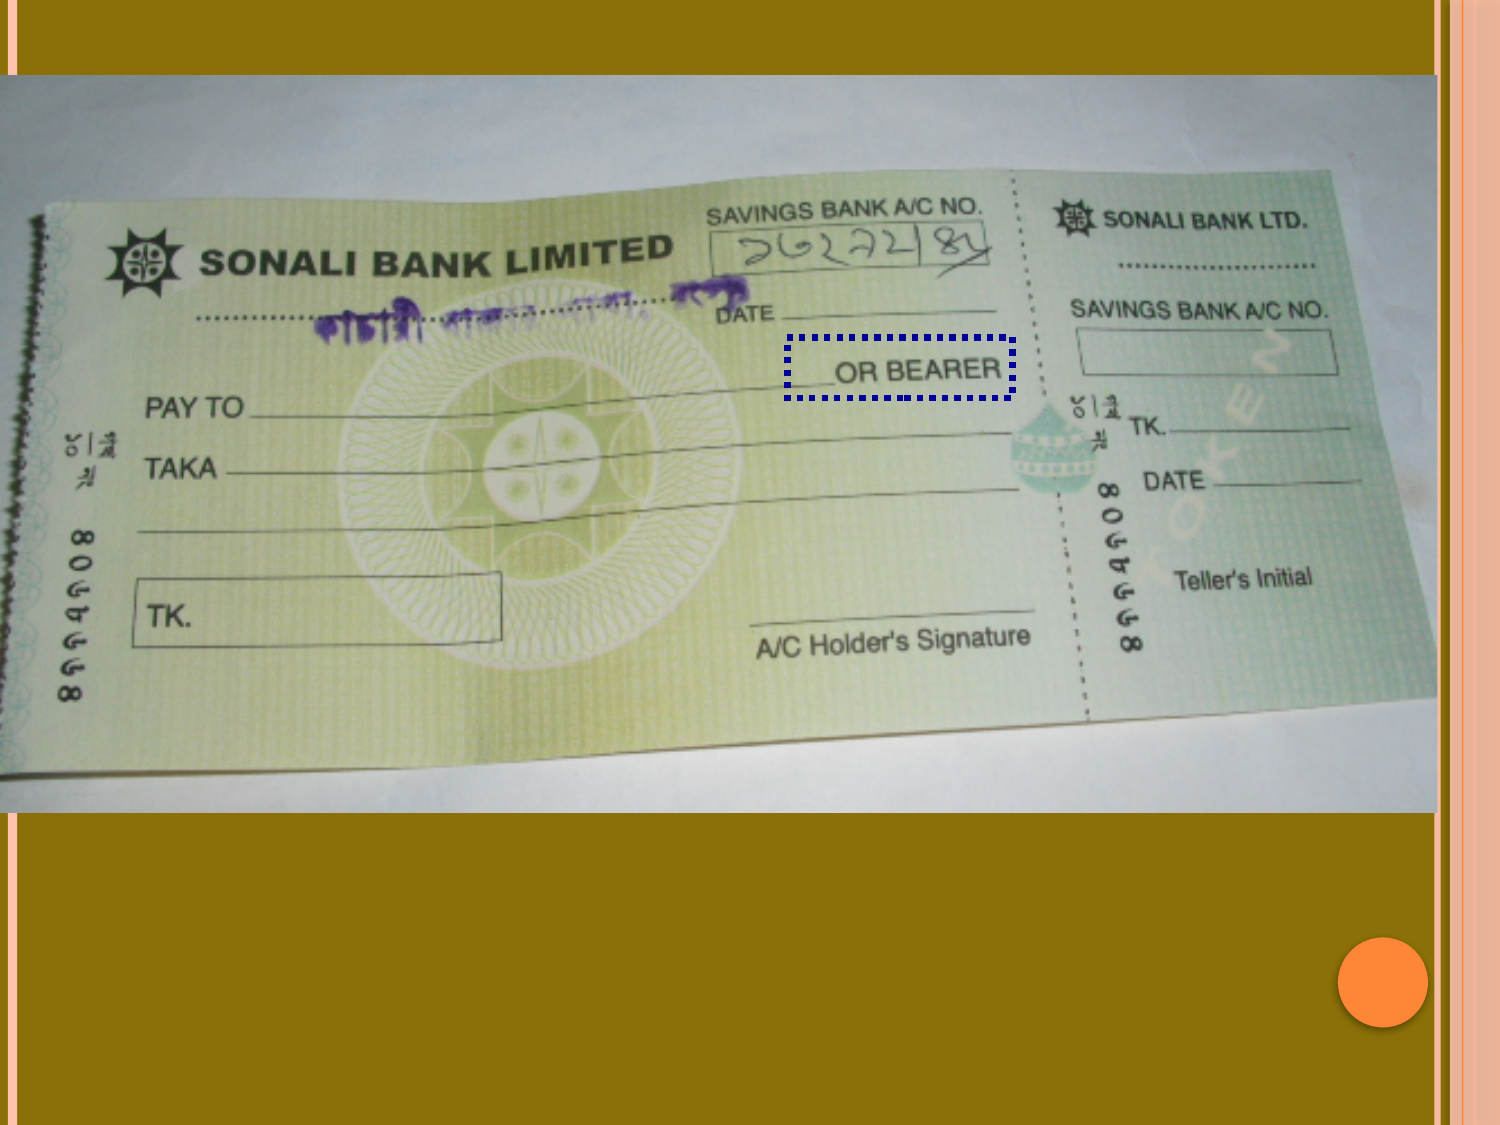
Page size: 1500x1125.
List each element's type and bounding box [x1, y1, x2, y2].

picture [0, 74, 1438, 813]
